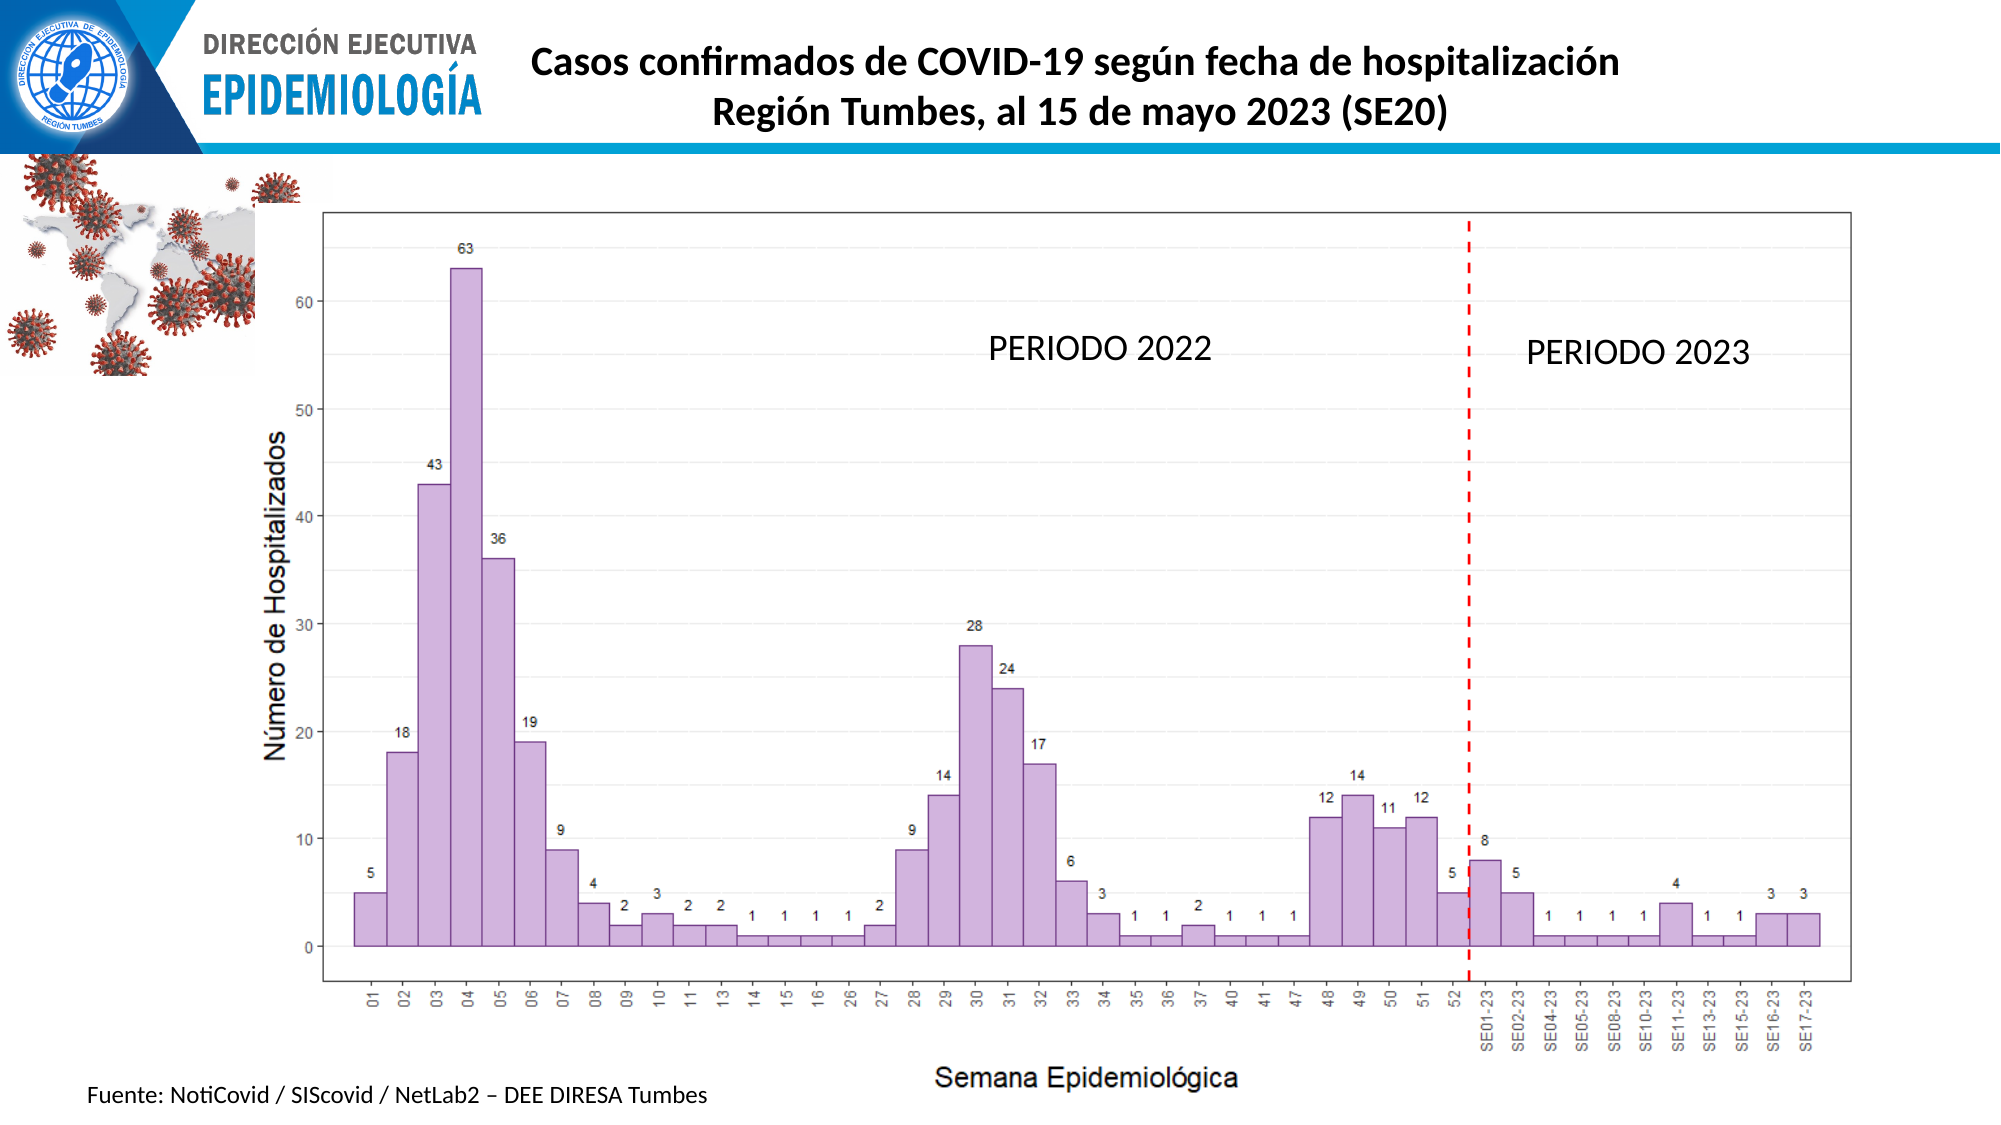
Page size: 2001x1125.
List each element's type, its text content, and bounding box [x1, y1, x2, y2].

text_box [333, 142, 2000, 155]
text_box Fuente: NotiCovid / SIScovid / NetLab2 – DEE DIRESA Tumbes [72, 1071, 1228, 1116]
picture [0, 0, 1861, 1094]
text_box Casos confirmados de COVID-19 según fecha de hospitalización Región Tumbes, al 15 de mayo 2023 (SE20) [516, 26, 1637, 142]
